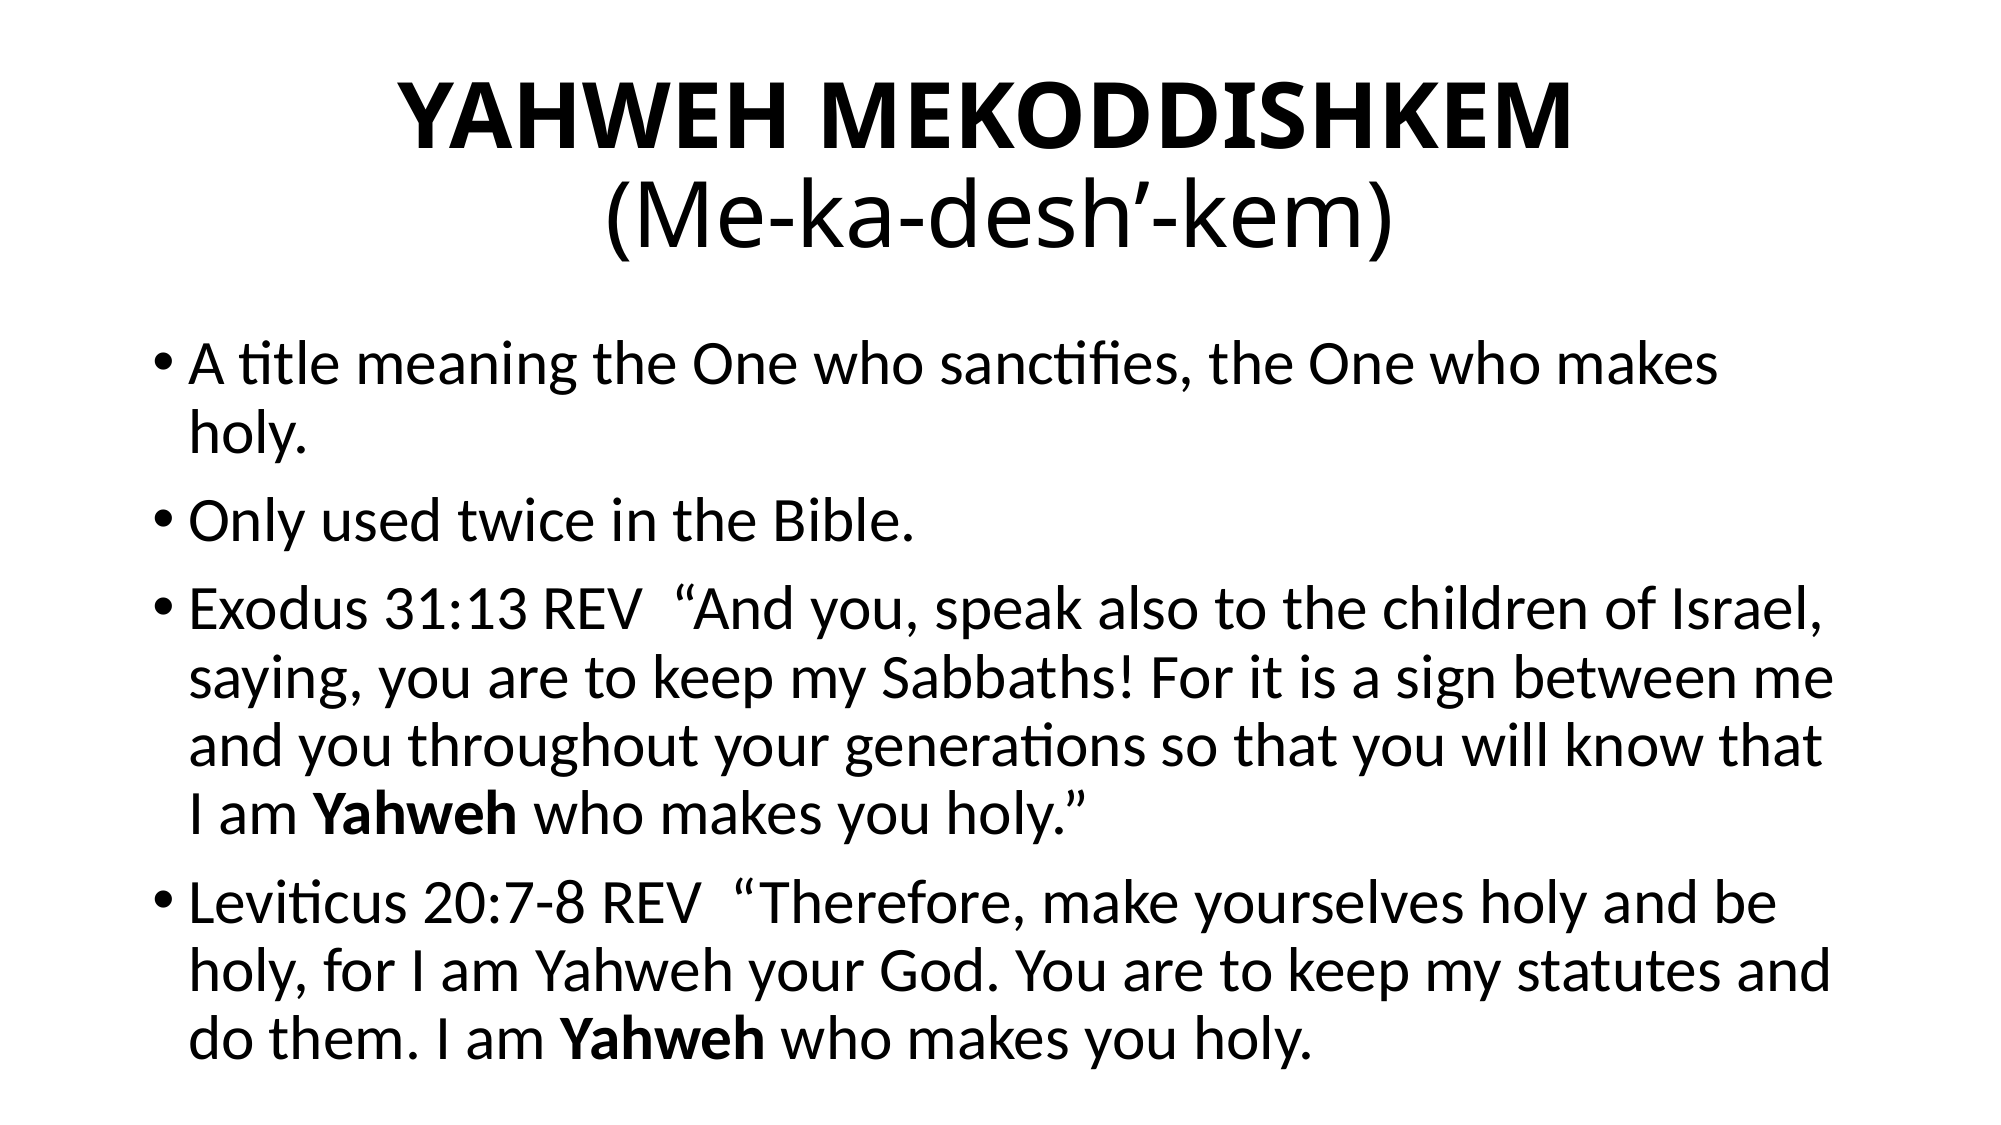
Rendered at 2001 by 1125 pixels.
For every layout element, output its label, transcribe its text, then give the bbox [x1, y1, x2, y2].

title YAHWEH MEKODDISHKEM (Me-ka-desh’-kem) [137, 59, 1863, 278]
list A title meaning the One who sanctifies, the One who makes holy. Only used twice in the Bible. Exodus 31:13 REV “And you, speak also to the children of Israel, saying, you are to keep my Sabbaths! For it is a sign between me and you throughout your generations so that you will know that I am Yahweh who makes you holy.” Leviticus 20:7-8 REV “Therefore, make yourselves holy and be holy, for I am Yahweh your God. You are to keep my statutes and do them. I am Yahweh who makes you holy. [137, 322, 1863, 1089]
